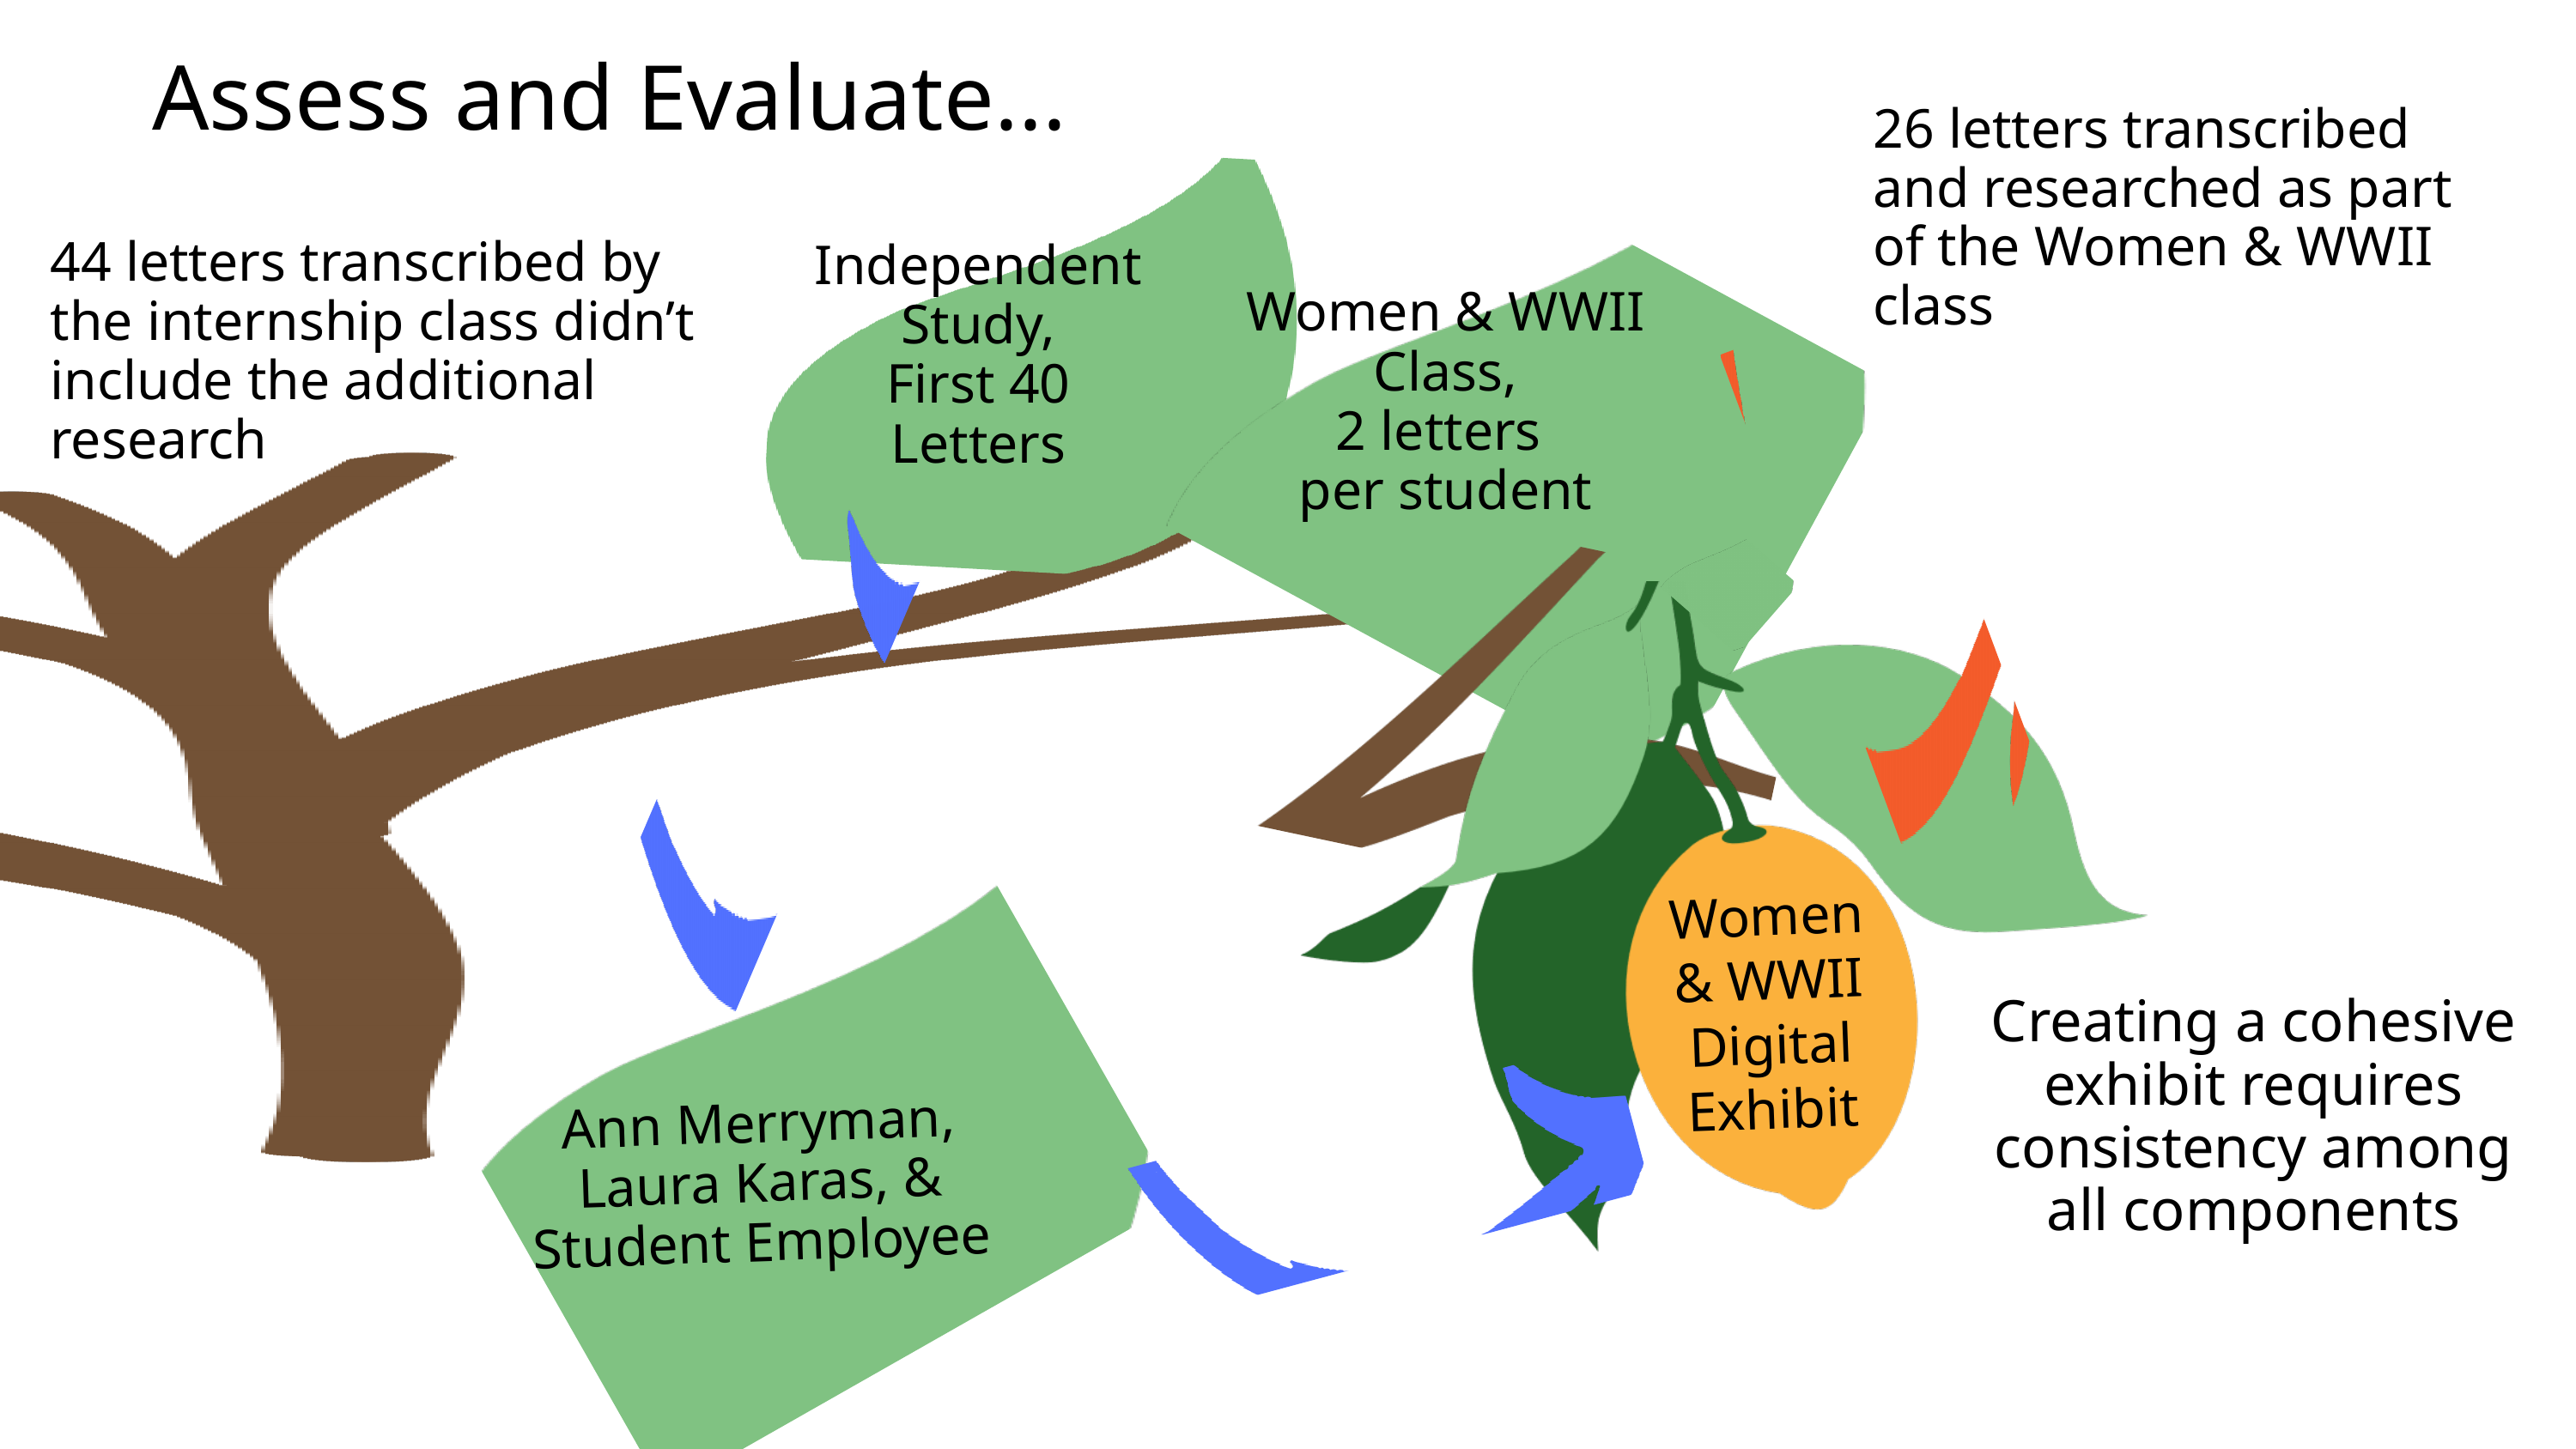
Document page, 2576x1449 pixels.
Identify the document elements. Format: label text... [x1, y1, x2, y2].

text_box Assess and Evaluate... [0, 40, 1220, 149]
text_box [1077, 1039, 1651, 1333]
text_box 26 letters transcribed and researched as part of the Women & WWII class [1873, 100, 2485, 336]
text_box [807, 474, 1273, 585]
text_box Women & WWII Digital Exhibit [1650, 877, 1889, 1144]
text_box [1719, 300, 2058, 872]
text_box [1146, 382, 1299, 591]
text_box [760, 149, 1315, 556]
text_box [432, 793, 1154, 1449]
text_box Independent Study, First 40 Letters [785, 235, 1172, 474]
text_box Ann Merryman, Laura Karas, & Student Employee [527, 1085, 993, 1280]
text_box [1273, 102, 1795, 573]
text_box [1300, 581, 2148, 1252]
text_box [793, 567, 1300, 1161]
text_box [1236, 488, 1662, 835]
text_box [1650, 508, 1799, 655]
text_box Women & WWII Class, 2 letters per student [1219, 282, 1673, 521]
text_box [0, 431, 767, 1162]
text_box [580, 470, 941, 1040]
text_box 44 letters transcribed by the internship class didn’t include the additional research [50, 233, 746, 470]
text_box Creating a cohesive exhibit requires consistency among all components [2148, 990, 2535, 1243]
